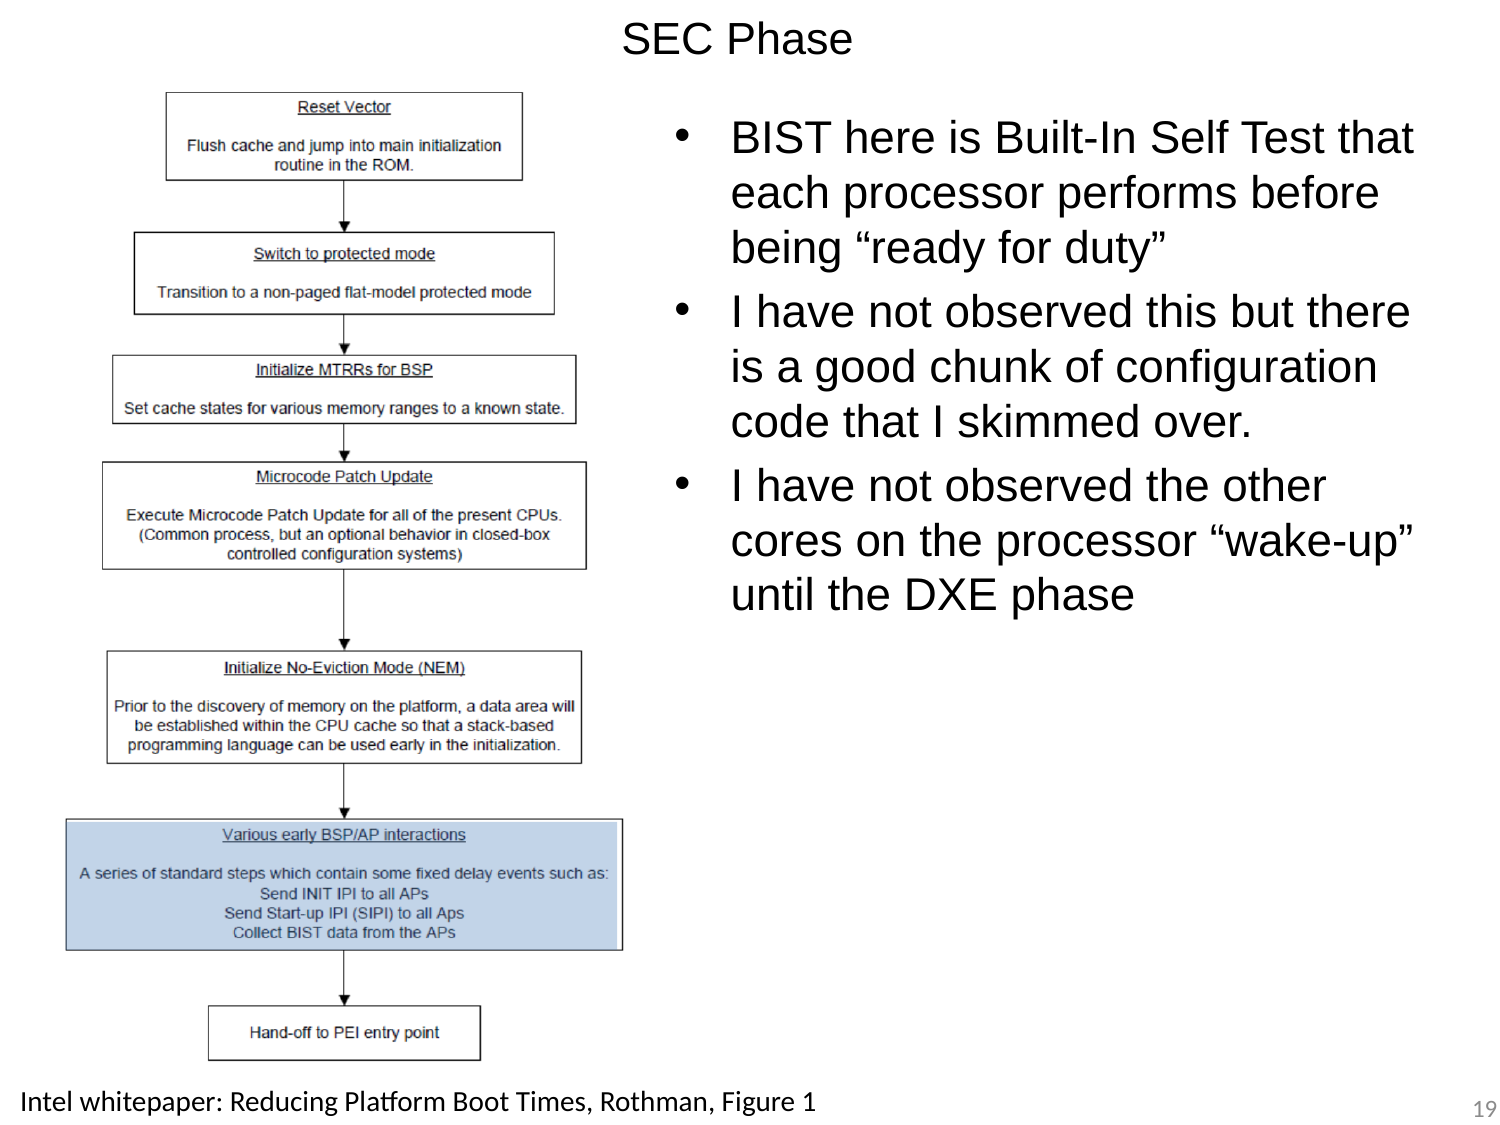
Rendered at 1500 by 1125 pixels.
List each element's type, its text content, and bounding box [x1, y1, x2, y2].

text_box Intel whitepaper: Reducing Platform Boot Times, Rothman, Figure 1 [5, 1074, 839, 1125]
title SEC Phase [50, 2, 1425, 72]
list BIST here is Built-In Self Test that each processor performs before being “ready for duty” I have not observed this but there is a good chunk of configuration code that I skimmed over. I have not observed the other cores on the processor “wake-up” until the DXE phase [659, 99, 1438, 1063]
text_box [64, 877, 619, 952]
picture [0, 75, 844, 1074]
slide_number 19 [1162, 1077, 1500, 1125]
